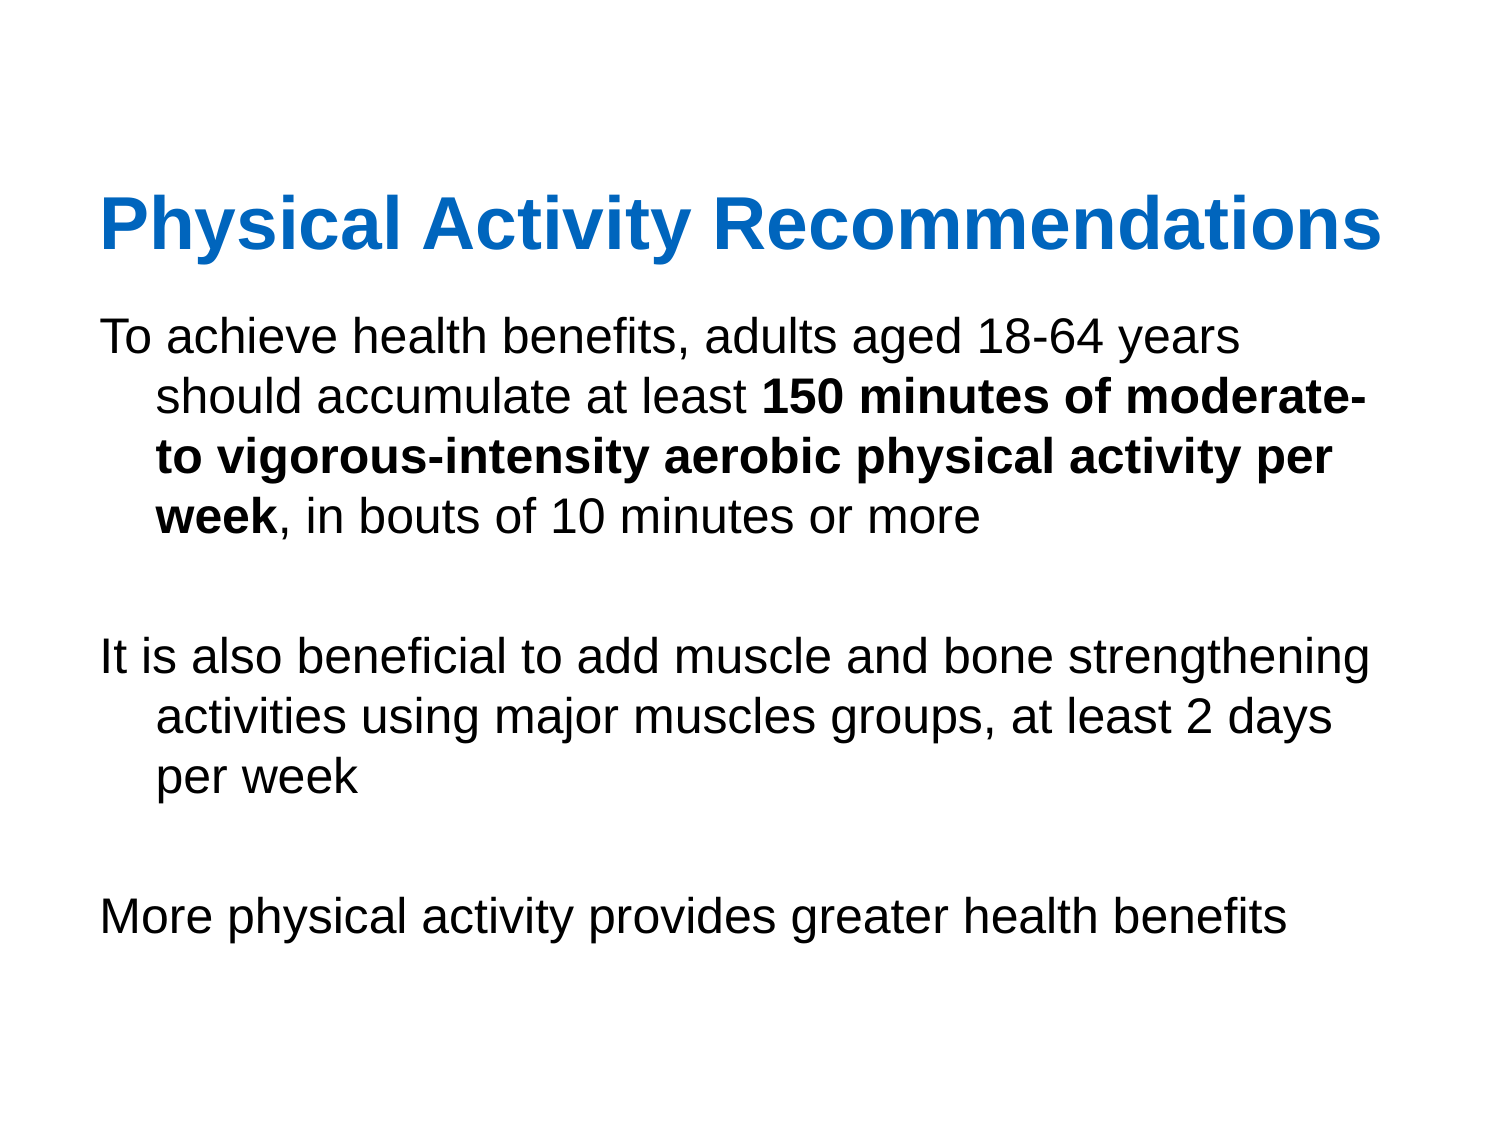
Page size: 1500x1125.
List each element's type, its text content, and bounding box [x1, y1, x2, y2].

list To achieve health benefits, adults aged 18-64 years should accumulate at least 150 minutes of moderate- to vigorous-intensity aerobic physical activity per week, in bouts of 10 minutes or more It is also beneficial to add muscle and bone strengthening activities using major muscles groups, at least 2 days per week More physical activity provides greater health benefits [84, 295, 1417, 1009]
title Physical Activity Recommendations [83, 125, 1500, 314]
